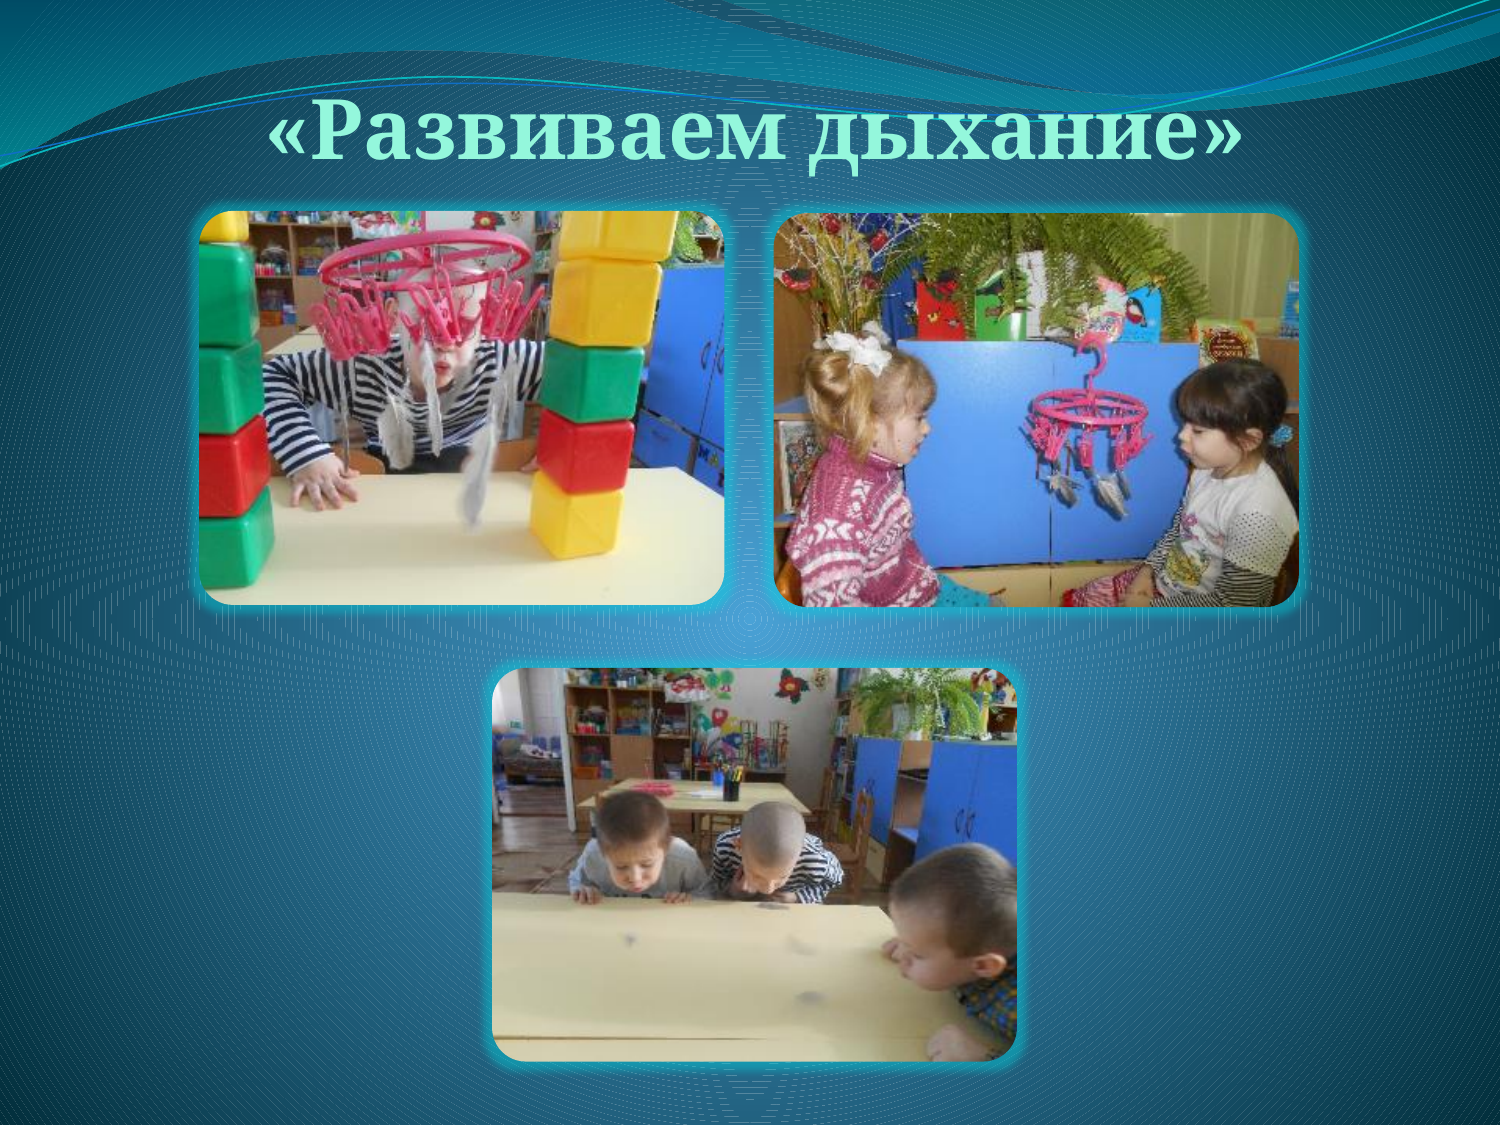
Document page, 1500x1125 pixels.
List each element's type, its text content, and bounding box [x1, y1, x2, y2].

picture [198, 210, 725, 606]
text_box «Развиваем дыхание» [100, 42, 1412, 212]
picture [491, 667, 1018, 1062]
picture [773, 212, 1300, 608]
